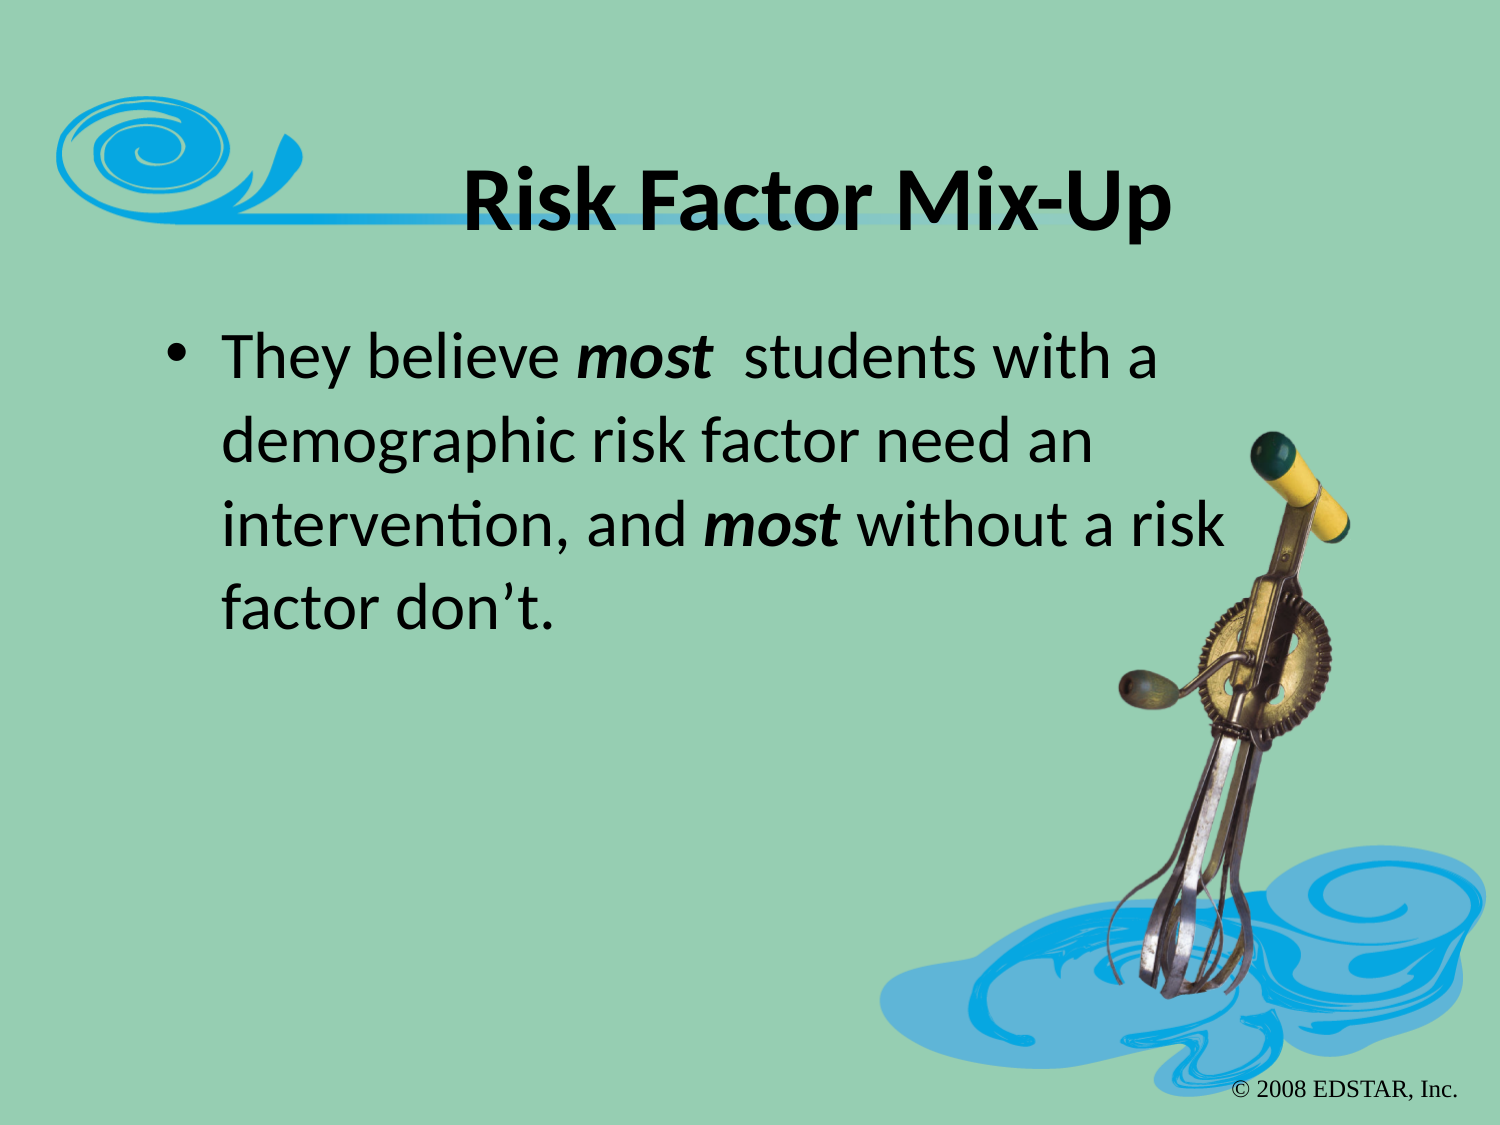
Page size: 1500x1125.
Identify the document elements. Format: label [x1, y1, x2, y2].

text_box [0, 0, 1500, 1125]
